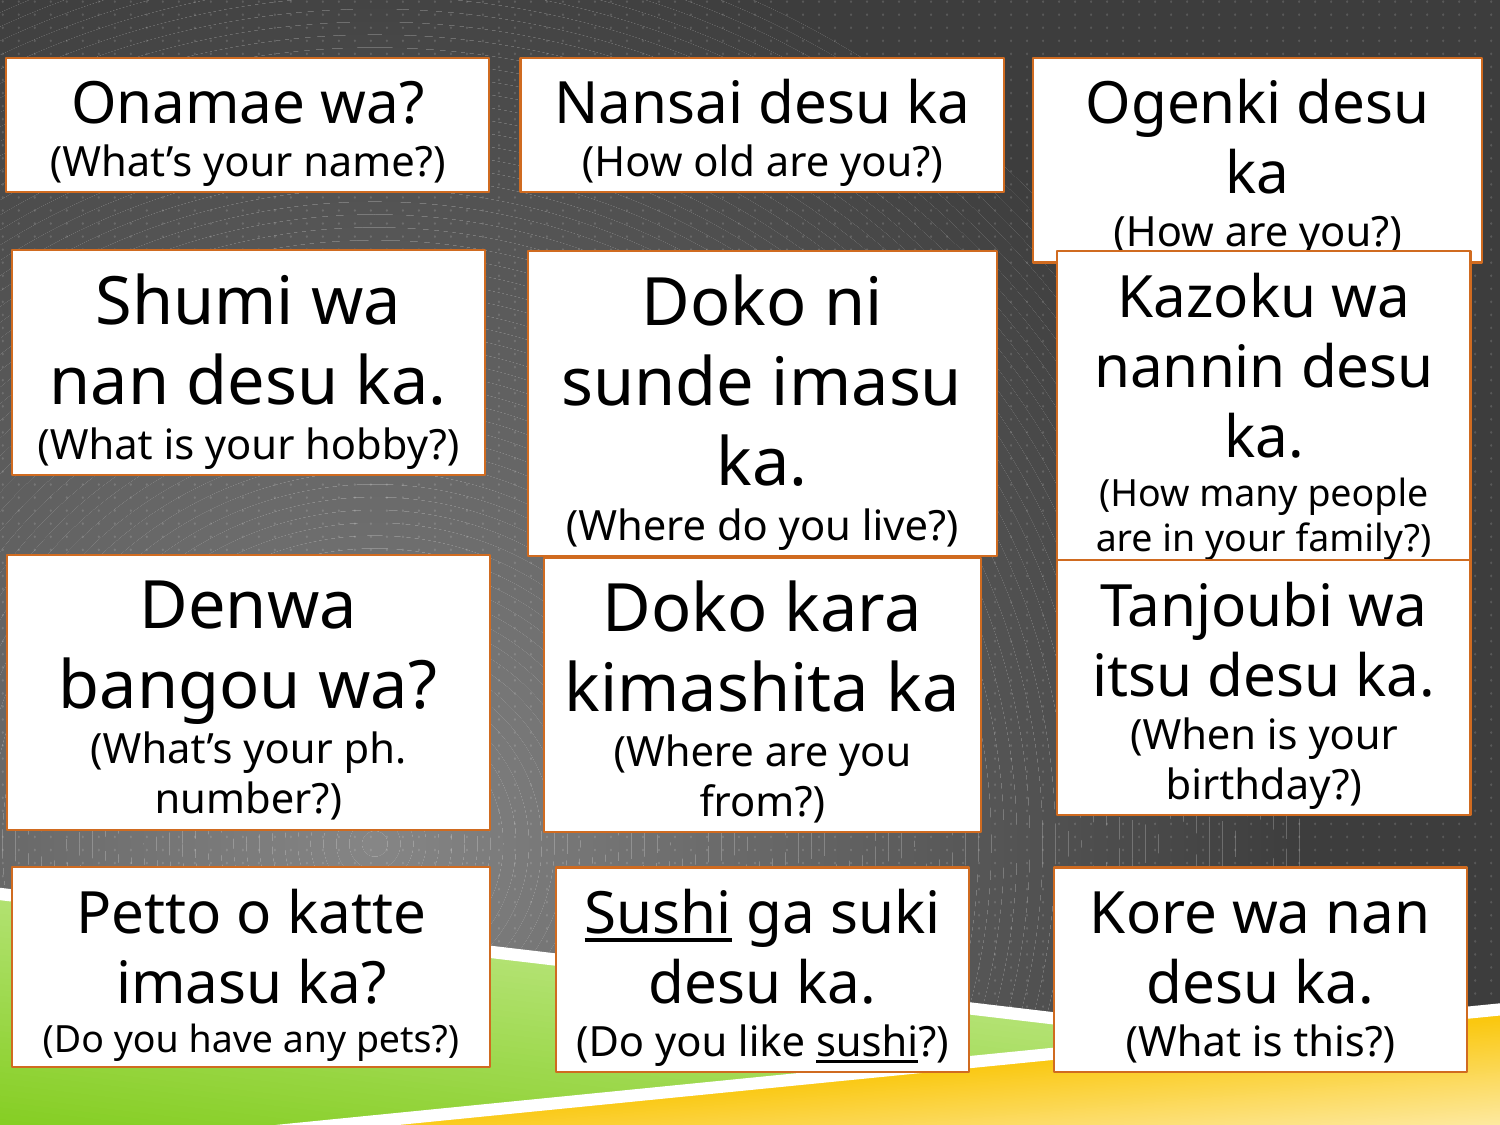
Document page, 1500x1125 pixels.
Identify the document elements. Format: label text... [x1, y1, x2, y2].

text_box Doko ni sunde imasu ka. (Where do you live?) [527, 250, 998, 557]
text_box Ogenki desu ka (How are you?) [1032, 57, 1483, 264]
text_box Tanjoubi wa itsu desu ka. (When is your birthday?) [1056, 559, 1472, 816]
text_box Petto o katte imasu ka? (Do you have any pets?) [11, 866, 491, 1068]
text_box Kazoku wa nannin desu ka. (How many people are in your family?) [1056, 250, 1472, 559]
text_box Nansai desu ka (How old are you?) [519, 57, 1005, 193]
text_box Doko kara kimashita ka (Where are you from?) [543, 557, 982, 833]
text_box Shumi wa nan desu ka. (What is your hobby?) [11, 249, 486, 476]
text_box Denwa bangou wa? (What’s your ph. number?) [6, 554, 491, 831]
text_box Kore wa nan desu ka. (What is this?) [1053, 866, 1468, 1073]
text_box Onamae wa? (What’s your name?) [5, 57, 490, 193]
text_box Sushi ga suki desu ka. (Do you like sushi?) [555, 866, 970, 1073]
